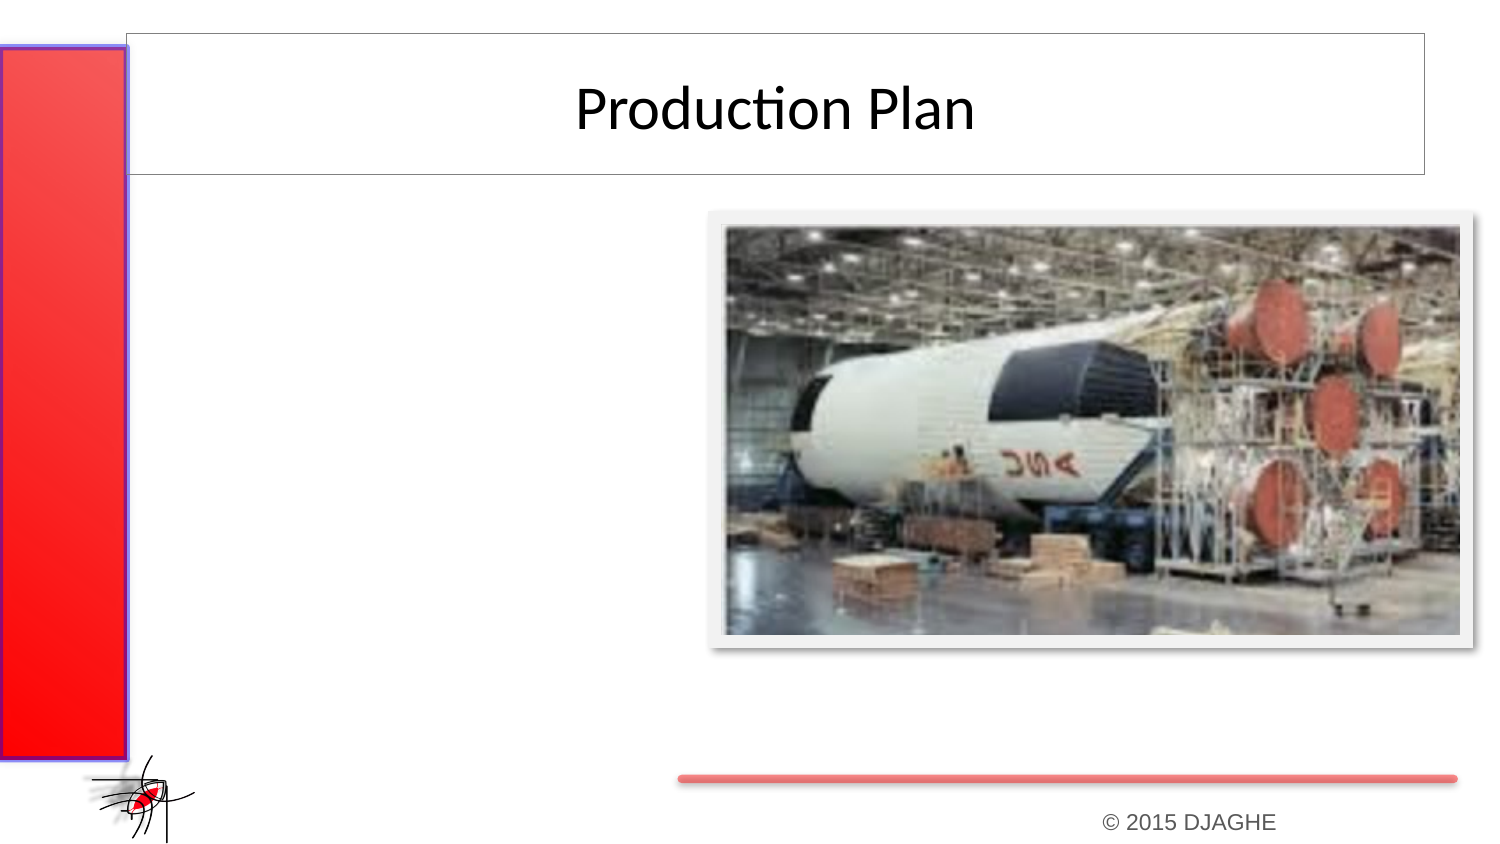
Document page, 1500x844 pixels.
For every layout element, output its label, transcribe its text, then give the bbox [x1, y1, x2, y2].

picture [720, 223, 1461, 636]
title Production Plan [126, 33, 1425, 175]
picture [78, 753, 198, 844]
